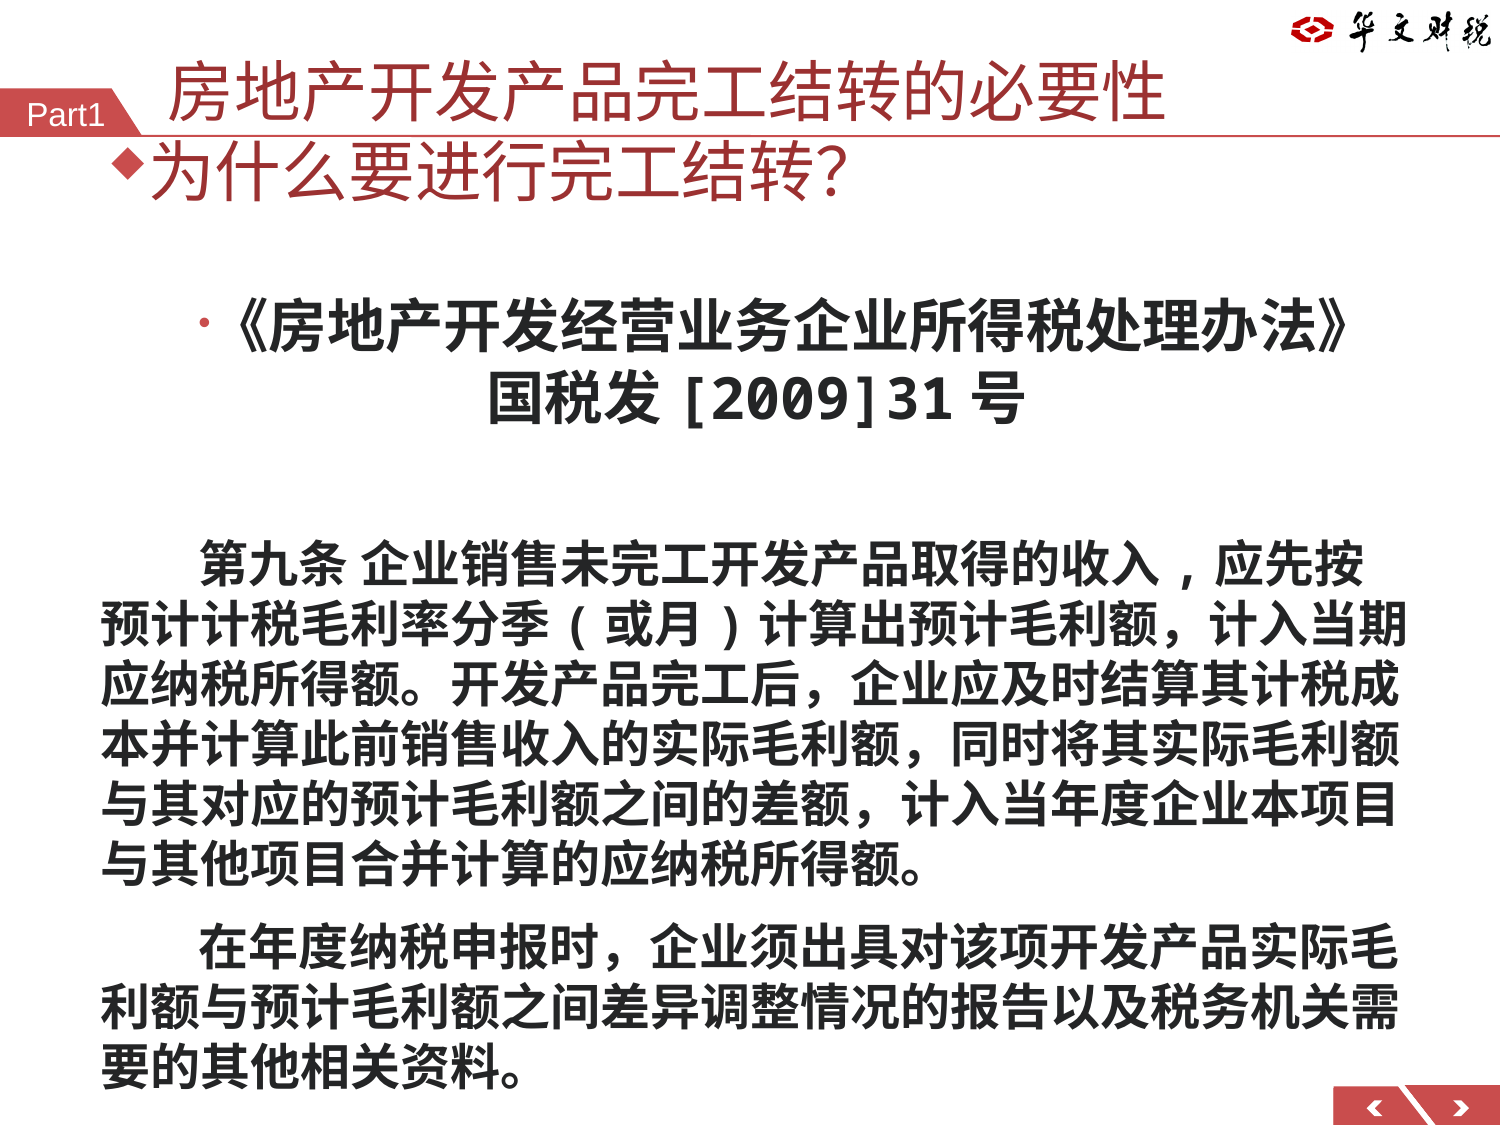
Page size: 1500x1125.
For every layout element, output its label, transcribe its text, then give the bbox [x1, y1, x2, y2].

text_box [1366, 1100, 1383, 1117]
text_box Part1 [0, 88, 132, 137]
text_box [1333, 1088, 1427, 1125]
text_box [1404, 1085, 1500, 1125]
title 房地产开发产品完工结转的必要性 [152, 31, 1292, 137]
text_box [1453, 1100, 1469, 1117]
list 为什么要进行完工结转？ 《房地产开发经营业务企业所得税处理办法》 国税发[2009]31号 第九条 企业销售未完工开发产品取得的收入,应先按预计计税毛利率分季(或月)计算出预计毛利额，计入当期应纳税所得额。开发产品完工后，企业应及时结算其计税成本并计算此前销售收入的实际毛利额，同时将其实际毛利额与其对应的预计毛利额之间的差额，计入当年度企业本项目与其他项目合并计算的应纳税所得额。 在年度纳税申报时，企业须出具对该项开发产品实际毛利额与预计毛利额之间差异调整情况的报告以及税务机关需要的其他相关资料。 [85, 137, 1430, 1014]
picture [1291, 10, 1491, 53]
